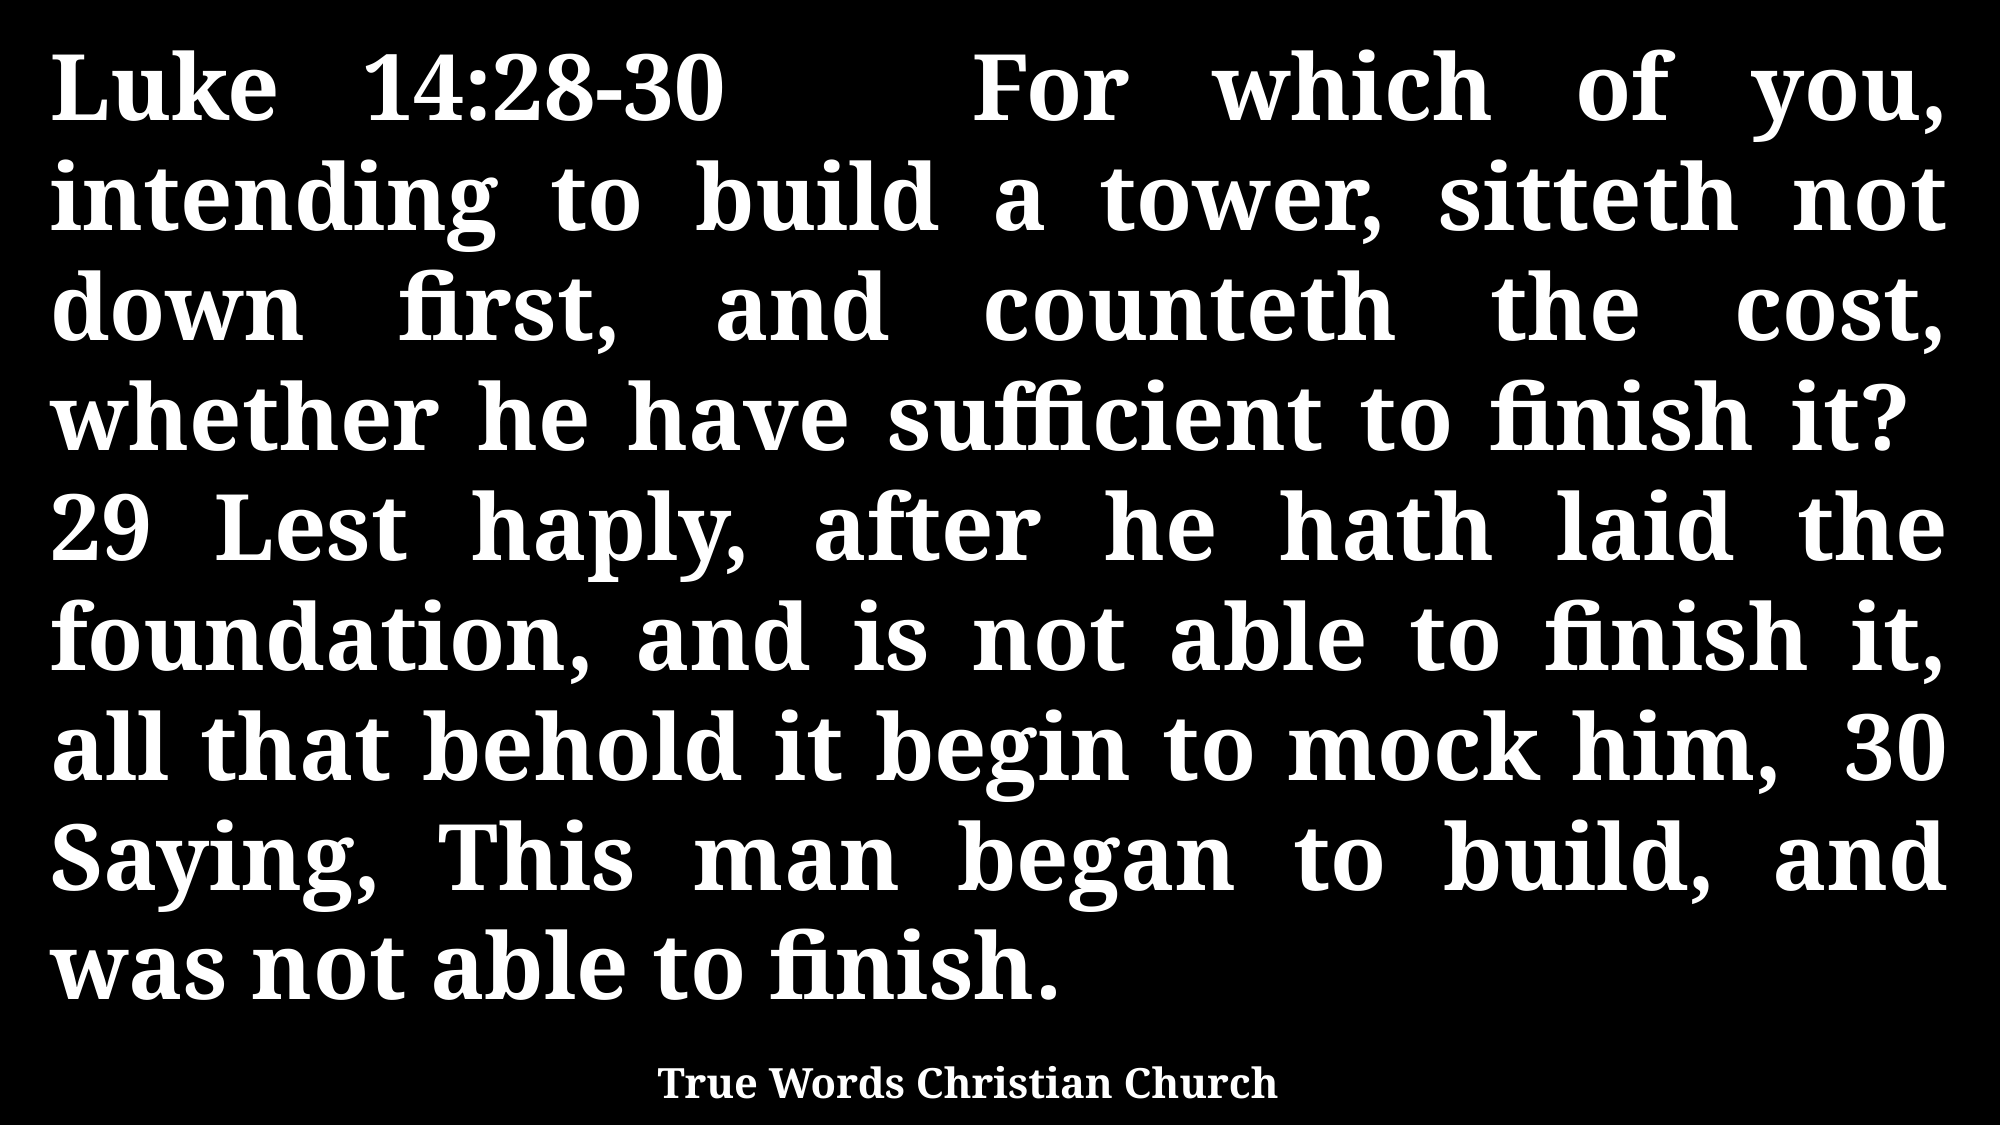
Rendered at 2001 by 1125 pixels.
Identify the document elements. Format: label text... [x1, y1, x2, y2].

text_box Luke 14:28-30 For which of you, intending to build a tower, sitteth not down first, and counteth the cost, whether he have sufficient to finish it? 29 Lest haply, after he hath laid the foundation, and is not able to finish it, all that behold it begin to mock him, 30 Saying, This man began to build, and was not able to finish. [35, 21, 1965, 1026]
text_box True Words Christian Church [642, 1049, 1294, 1114]
